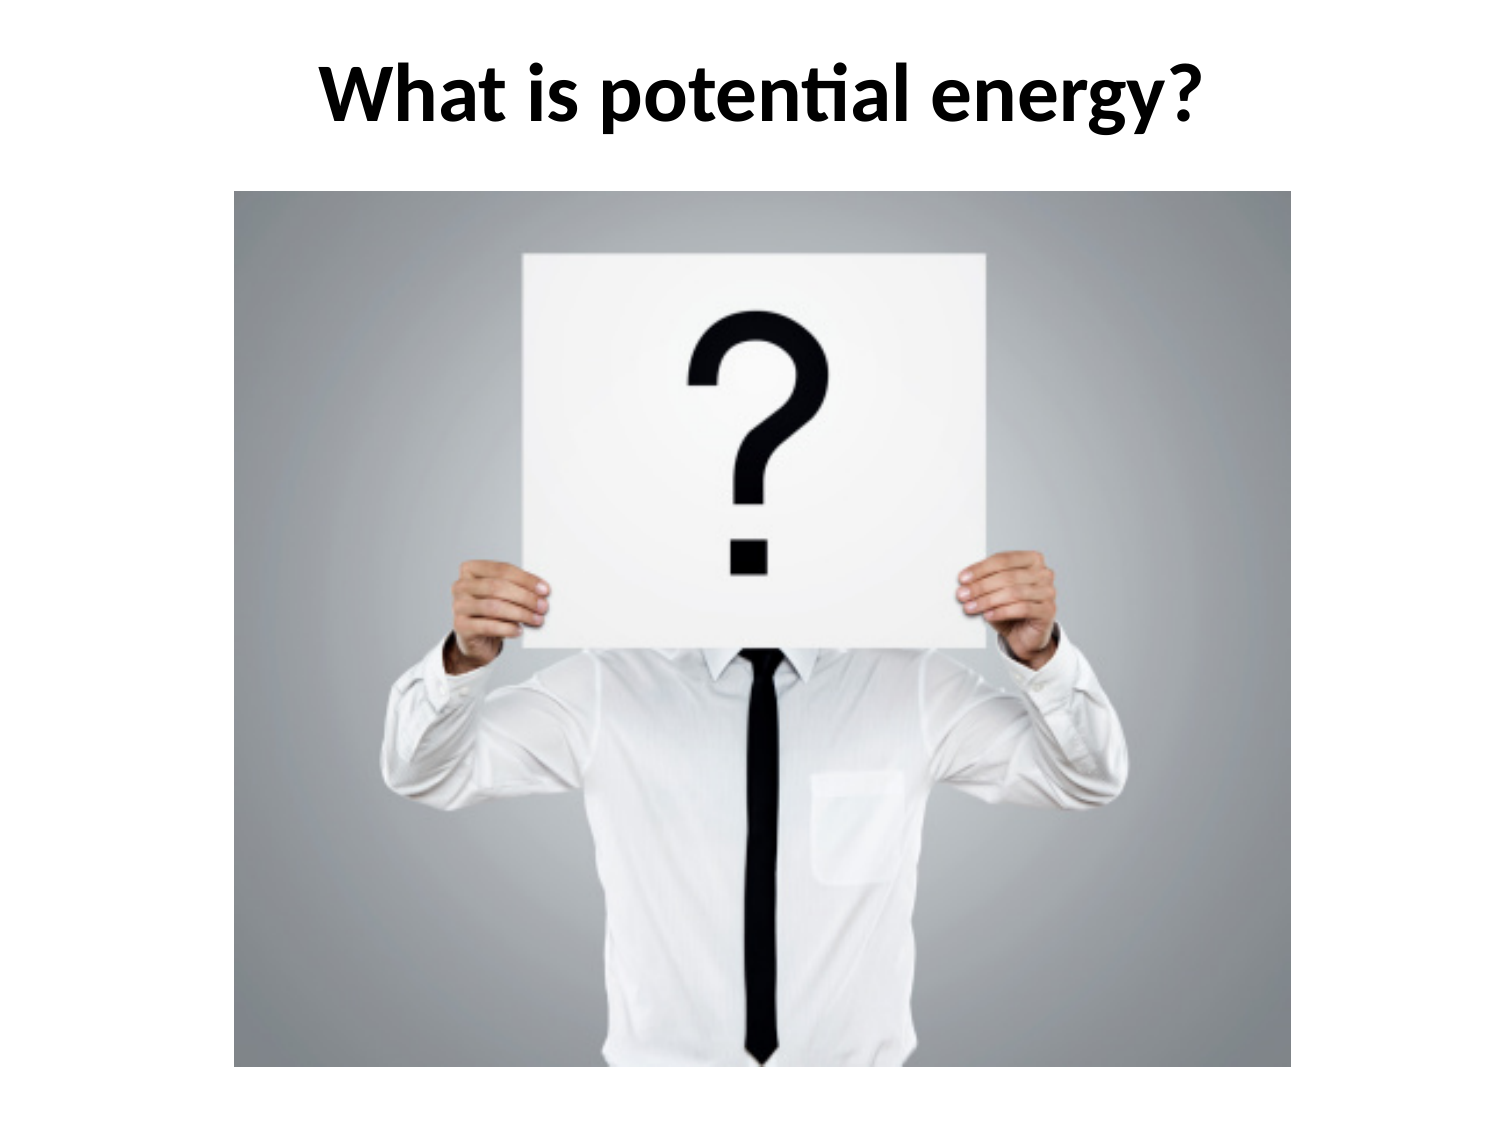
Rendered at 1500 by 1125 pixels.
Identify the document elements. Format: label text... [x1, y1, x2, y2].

text_box What is potential energy? [303, 30, 1221, 146]
picture [234, 191, 1291, 1067]
